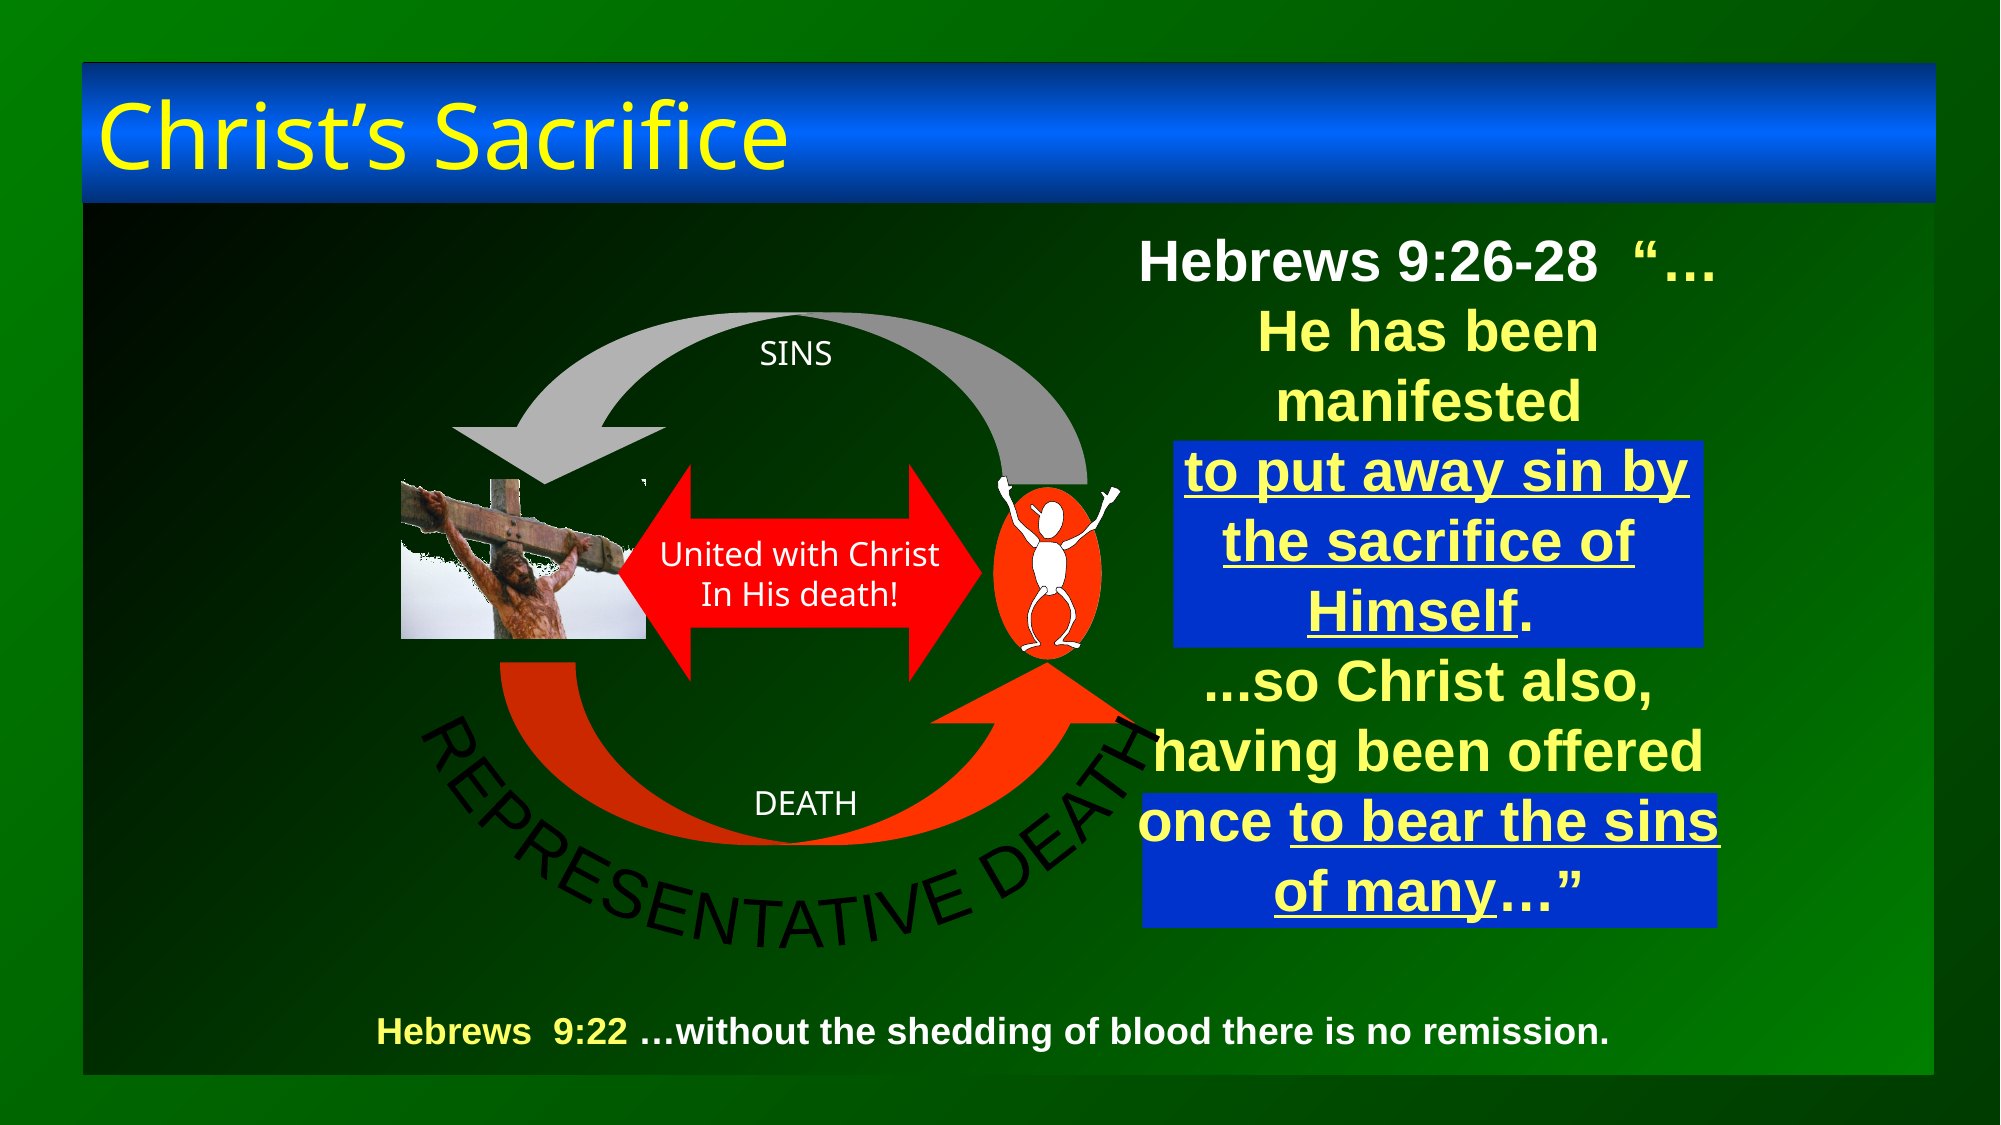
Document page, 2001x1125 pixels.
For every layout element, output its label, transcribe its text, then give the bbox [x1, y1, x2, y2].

text_box Hebrews 9:22 …without the shedding of blood there is no remission. [324, 999, 1663, 1060]
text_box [993, 474, 1110, 660]
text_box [499, 662, 1151, 846]
title Christ’s Sacrifice [81, 63, 1936, 204]
text_box Hebrews 9:26-28 “…He has been manifested to put away sin by the sacrifice of Himself. ...so Christ also, having been offered once to bear the sins of many…” [1112, 216, 1746, 931]
picture [400, 478, 646, 640]
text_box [437, 312, 1088, 485]
text_box United with Christ In His death! [650, 493, 983, 660]
